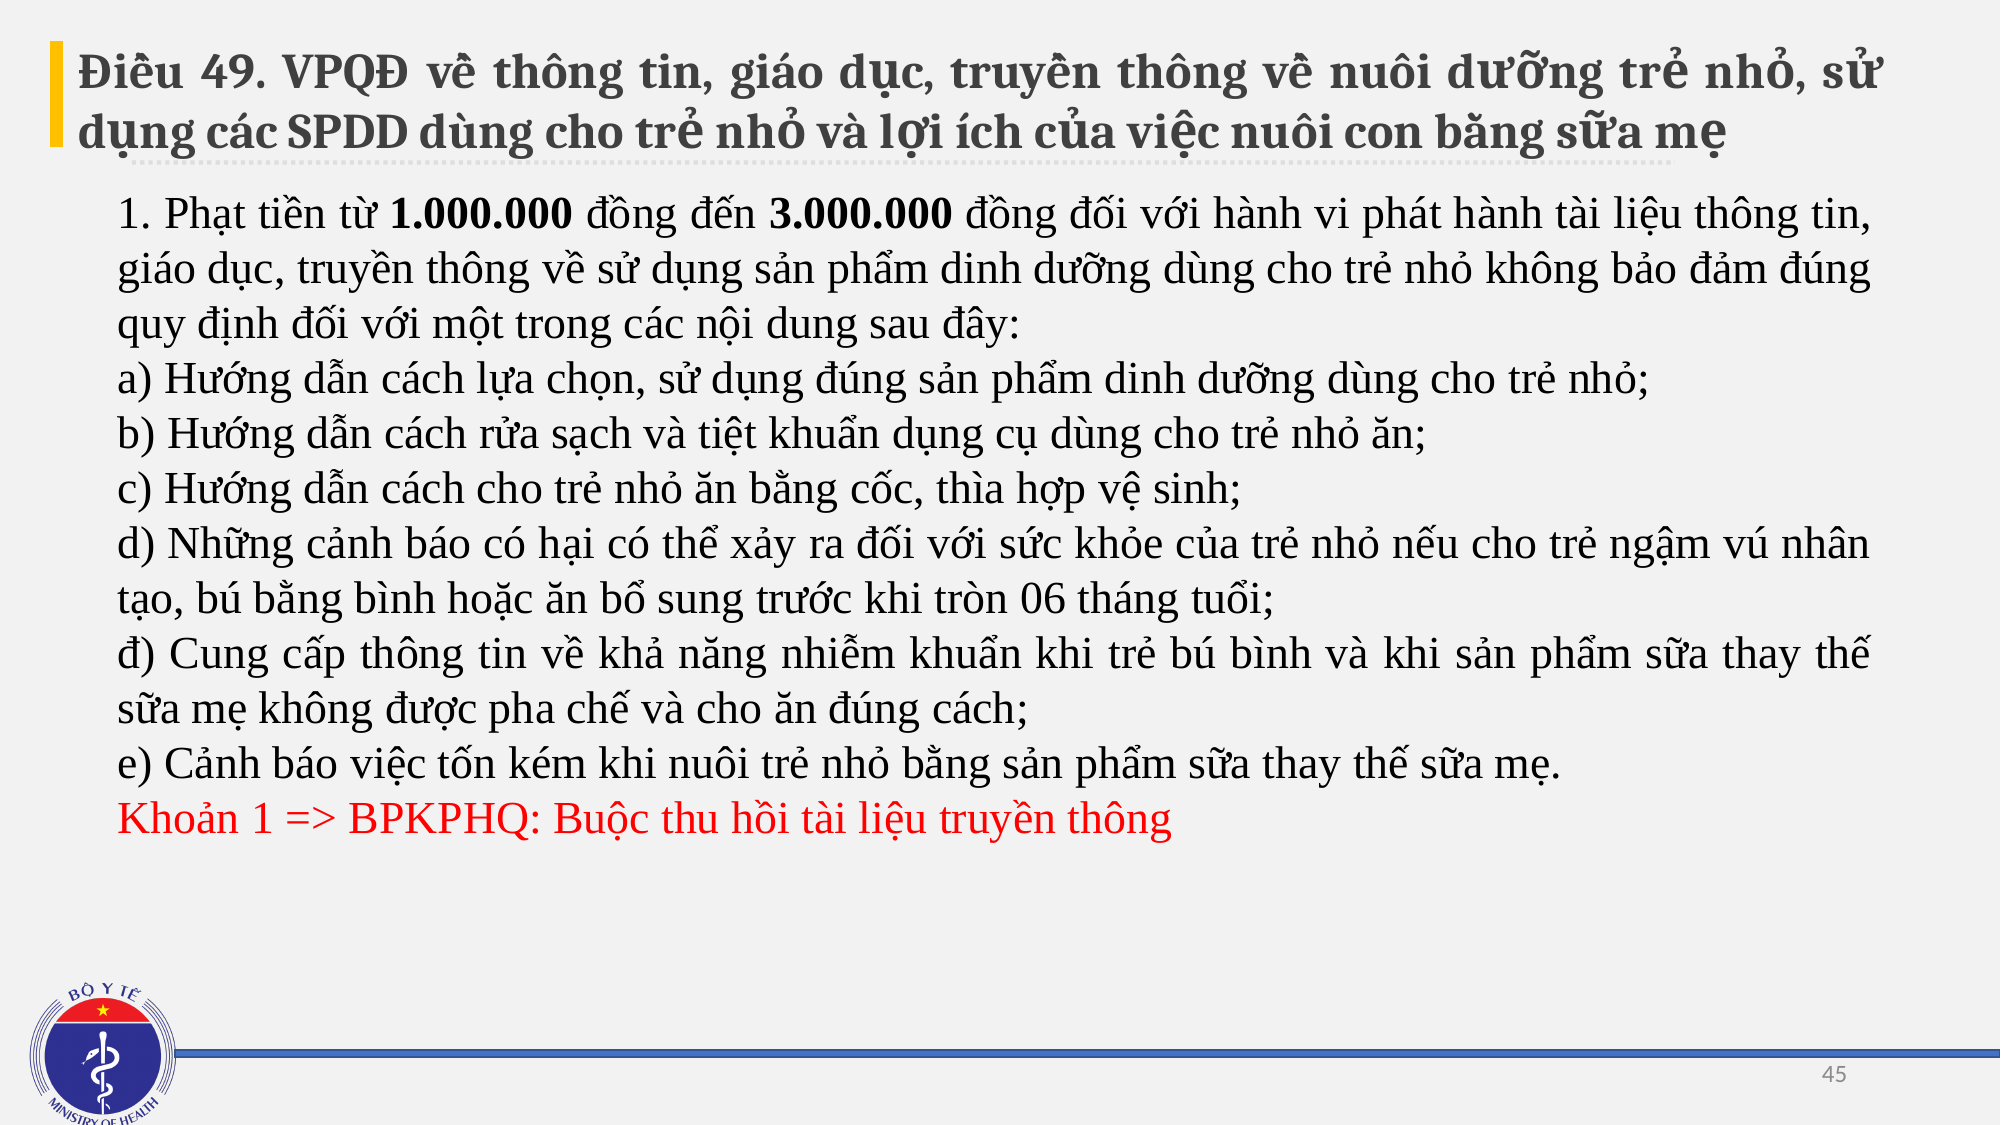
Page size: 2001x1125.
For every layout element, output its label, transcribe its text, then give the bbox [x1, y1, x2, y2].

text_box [0, 903, 2000, 1125]
text_box [49, 41, 63, 147]
text_box Điều 49. VPQĐ về thông tin, giáo dục, truyền thông về nuôi dưỡng trẻ nhỏ, sử dụng các SPDD dùng cho trẻ nhỏ và lợi ích của việc nuôi con bằng sữa mẹ [74, 63, 1888, 133]
text_box 1. Phạt tiền từ 1.000.000 đồng đến 3.000.000 đồng đối với hành vi phát hành tài liệu thông tin, giáo dục, truyền thông về sử dụng sản phẩm dinh dưỡng dùng cho trẻ nhỏ không bảo đảm đúng quy định đối với một trong các nội dung sau đây: a) Hướng dẫn cách lựa chọn, sử dụng đúng sản phẩm dinh dưỡng dùng cho trẻ nhỏ; b) Hướng dẫn cách rửa sạch và tiệt khuẩn dụng cụ dùng cho trẻ nhỏ ăn; c) Hướng dẫn cách cho trẻ nhỏ ăn bằng cốc, thìa hợp vệ sinh; d) Những cảnh báo có hại có thể xảy ra đối với sức khỏe của trẻ nhỏ nếu cho trẻ ngậm vú nhân tạo, bú bằng bình hoặc ăn bổ sung trước khi tròn 06 tháng tuổi; đ) Cung cấp thông tin về khả năng nhiễm khuẩn khi trẻ bú bình và khi sản phẩm sữa thay thế sữa mẹ không được pha chế và cho ăn đúng cách; e) Cảnh báo việc tốn kém khi nuôi trẻ nhỏ bằng sản phẩm sữa thay thế sữa mẹ. Khoản 1 => BPKPHQ: Buộc thu hồi tài liệu truyền thông [102, 175, 1888, 903]
